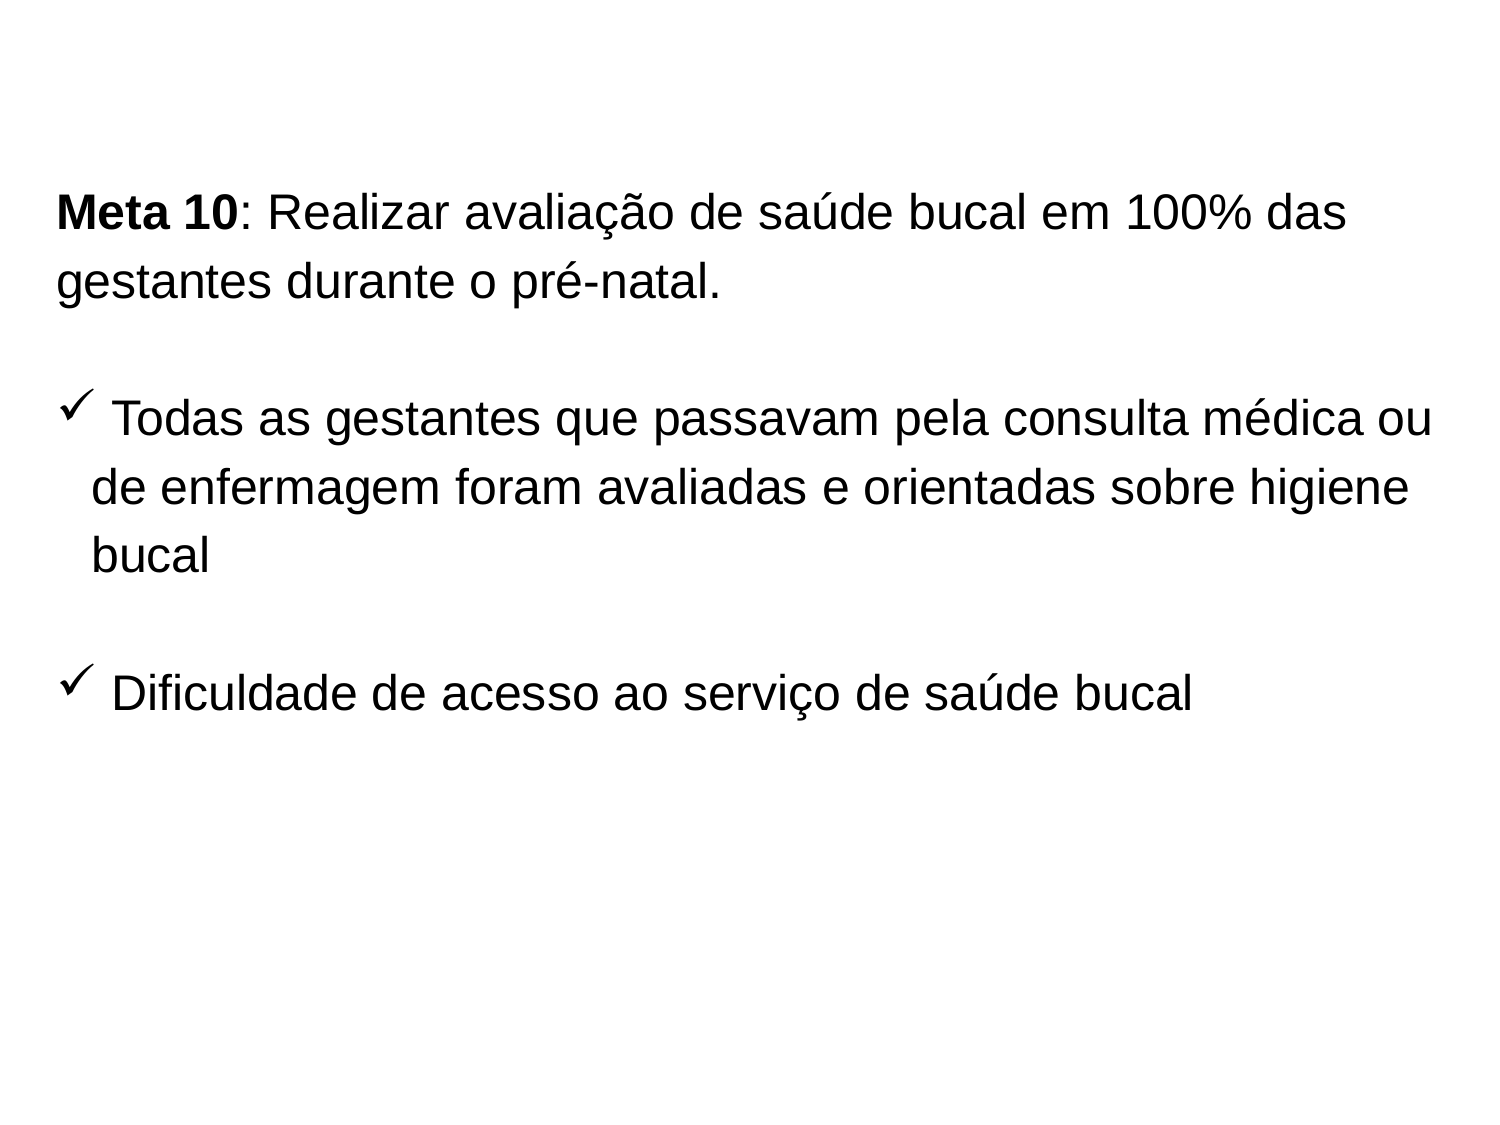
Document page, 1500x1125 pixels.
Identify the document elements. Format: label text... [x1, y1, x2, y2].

text_box Meta 10: Realizar avaliação de saúde bucal em 100% das gestantes durante o pré-natal. Todas as gestantes que passavam pela consulta médica ou de enfermagem foram avaliadas e orientadas sobre higiene bucal Dificuldade de acesso ao serviço de saúde bucal [41, 163, 1471, 728]
